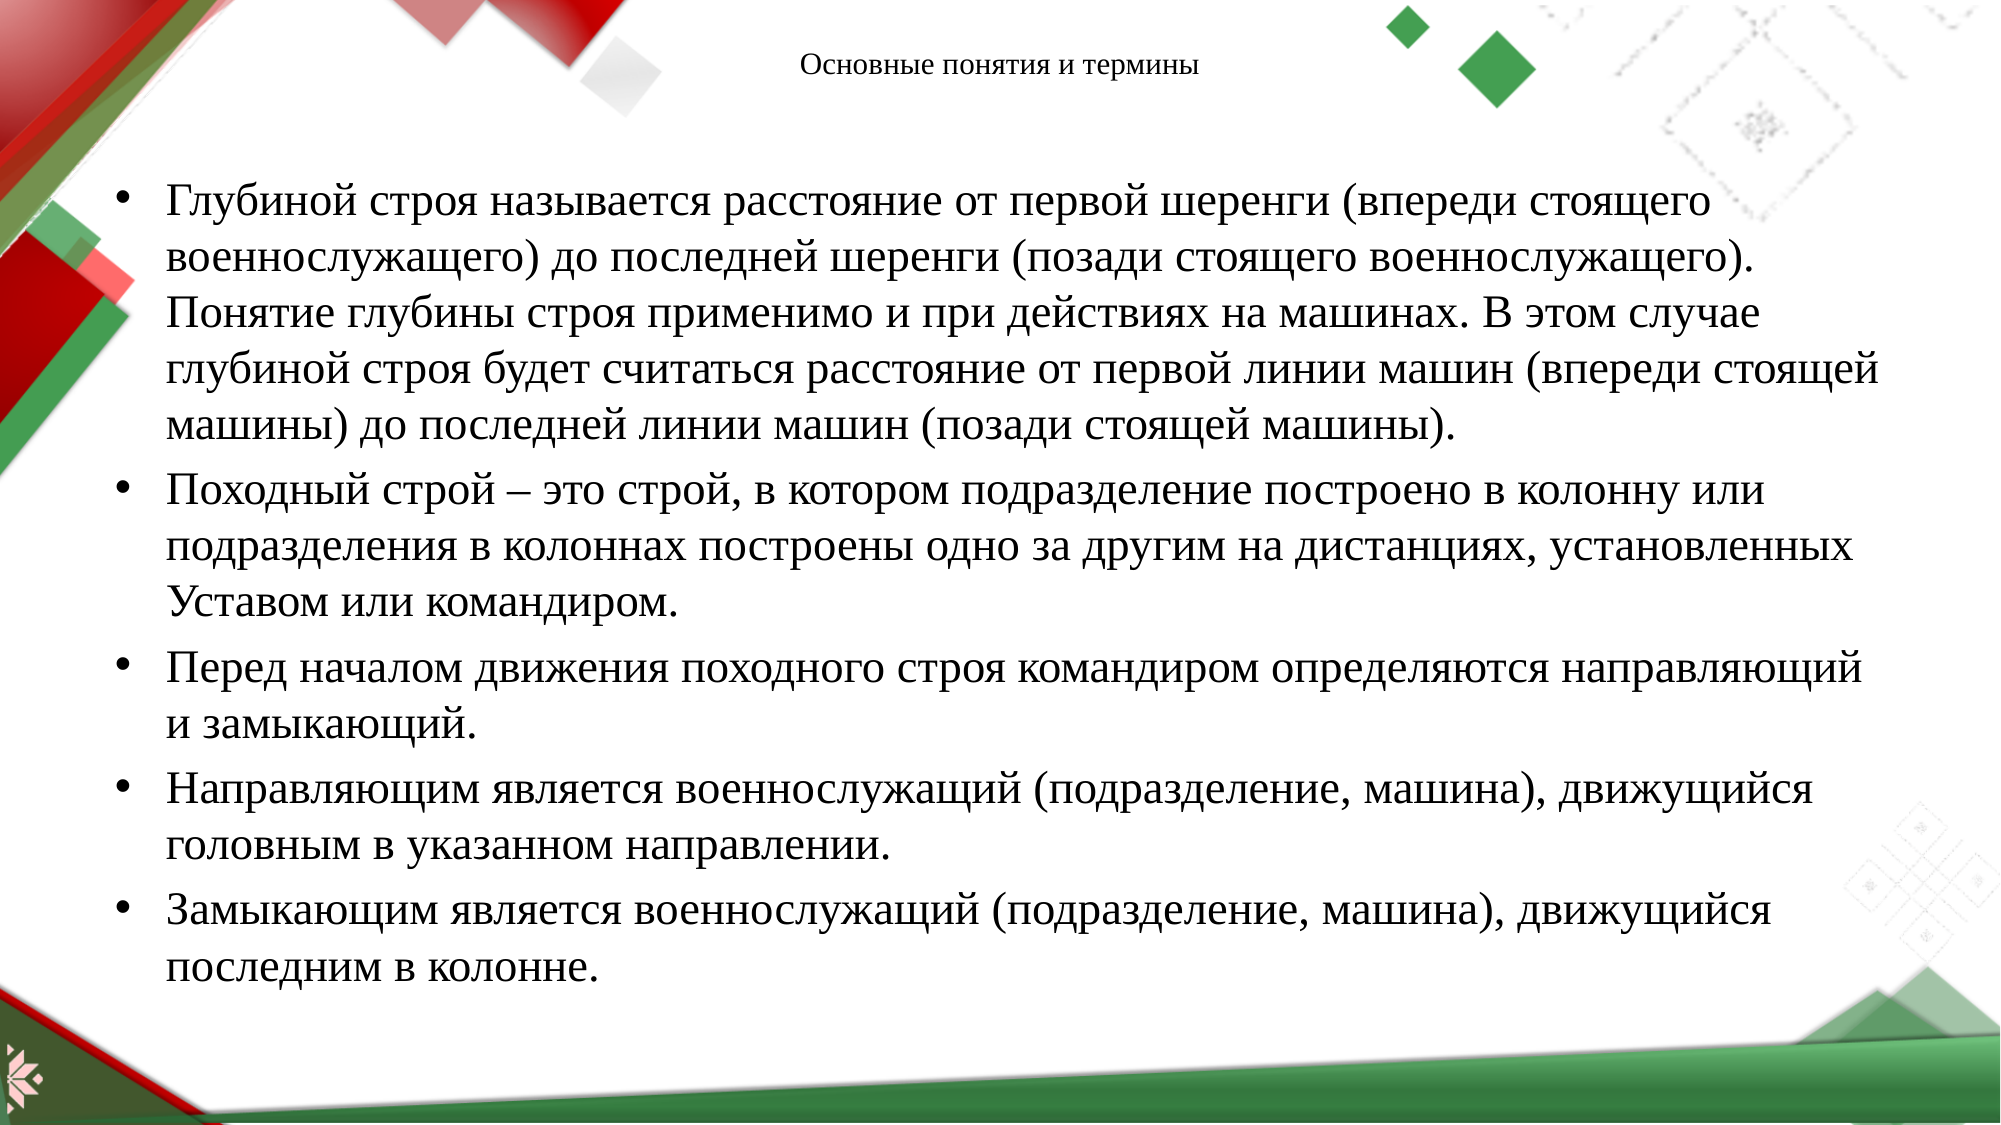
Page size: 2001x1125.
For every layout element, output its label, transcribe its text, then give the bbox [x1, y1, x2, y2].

picture [0, 0, 2001, 1125]
list Глубиной строя называется расстояние от первой шеренги (впереди стоящего военнослужащего) до последней шеренги (позади стоящего военнослужащего). Понятие глубины строя применимо и при действиях на машинах. В этом случае глубиной строя будет считаться расстояние от первой линии машин (впереди стоящей машины) до последней линии машин (позади стоящей машины). Походный строй – это строй, в котором подразделение построено в колонну или подразделения в колоннах построены одно за другим на дистанциях, установленных Уставом или командиром. Перед началом движения походного строя командиром определяются направляющий и замыкающий. Направляющим является военнослужащий (подразделение, машина), движущийся головным в указанном направлении. Замыкающим является военнослужащий (подразделение, машина), движущийся последним в колонне. [99, 160, 1900, 1005]
title Основные понятия и термины [99, 0, 1900, 126]
